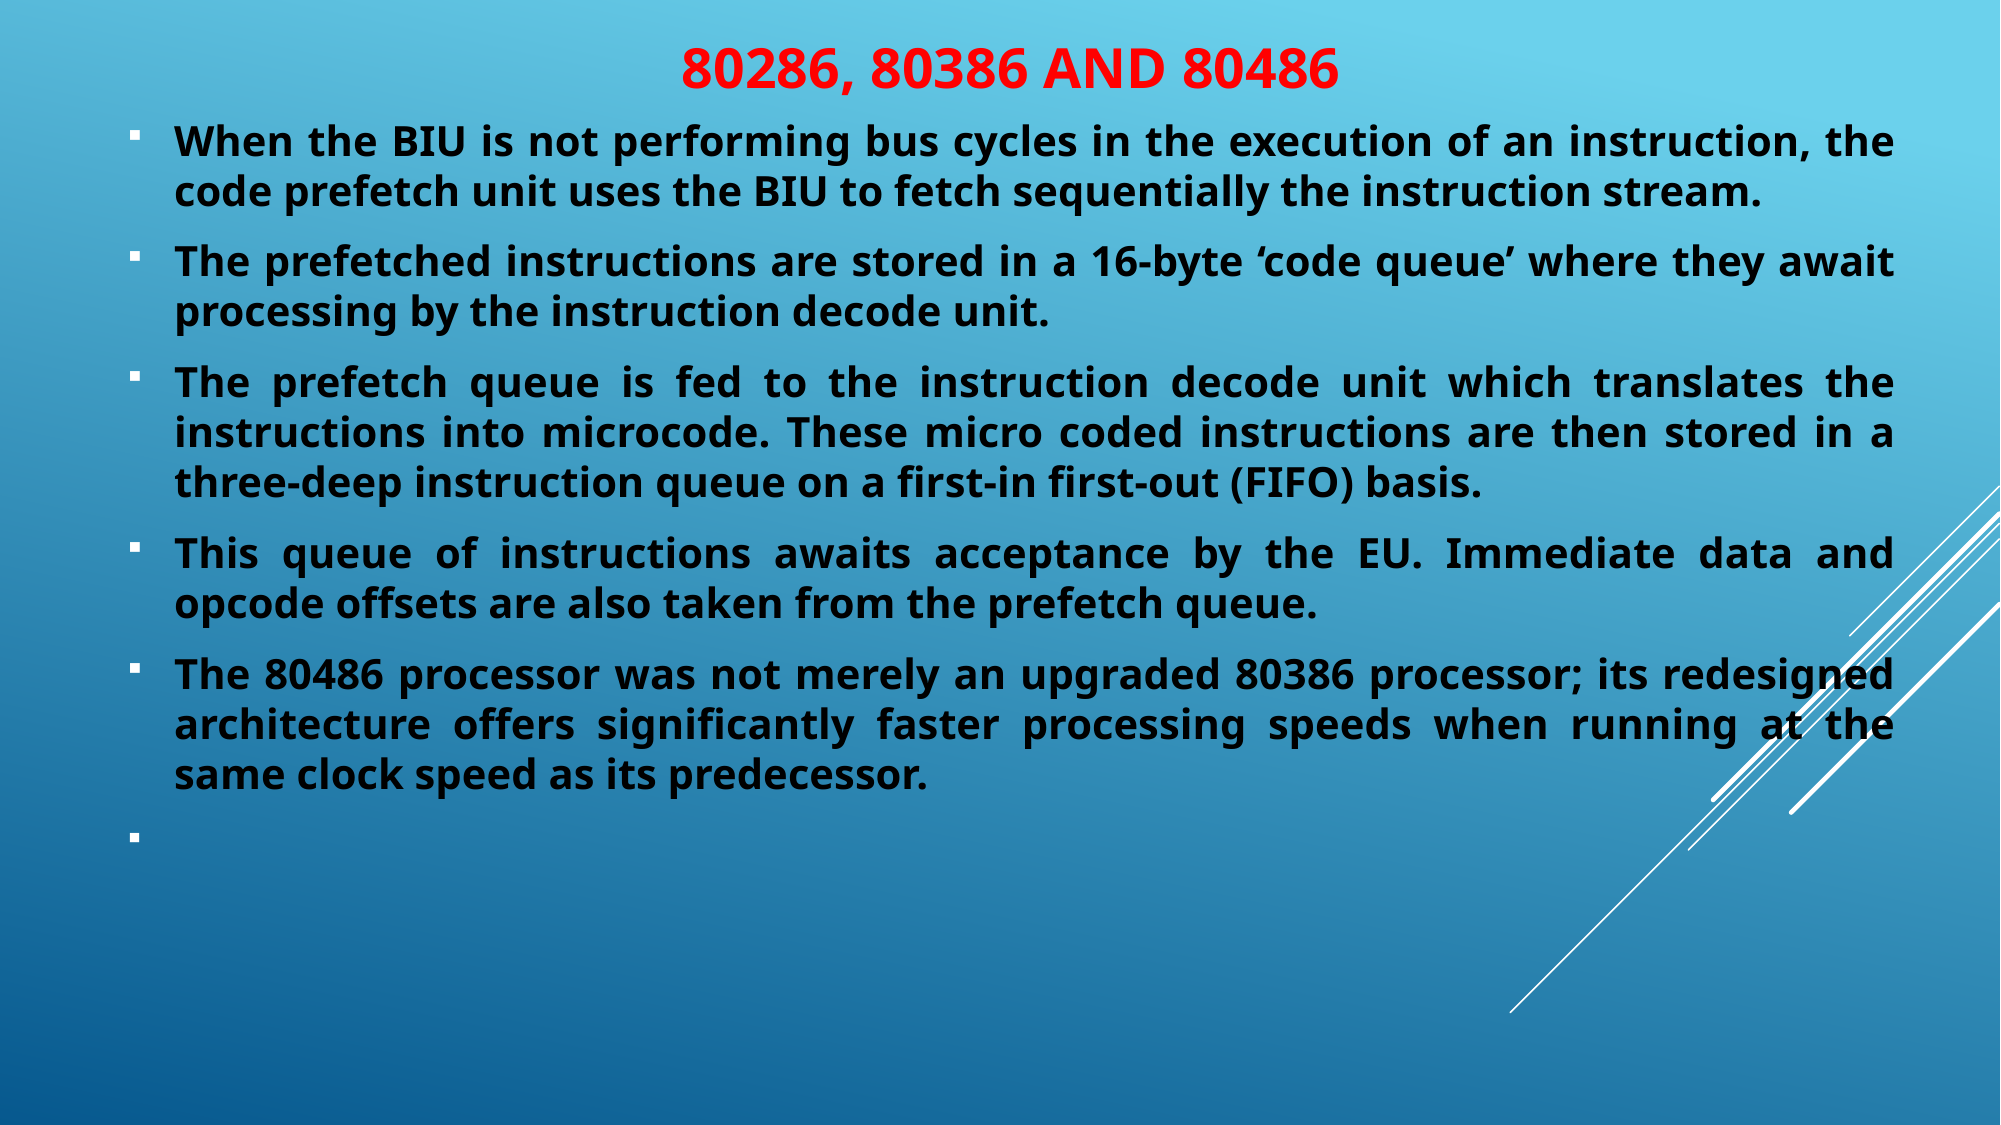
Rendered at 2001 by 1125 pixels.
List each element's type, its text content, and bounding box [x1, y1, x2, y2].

title 80286, 80386 and 80486 [112, 24, 1912, 106]
list When the BIU is not performing bus cycles in the execution of an instruction, the code prefetch unit uses the BIU to fetch sequentially the instruction stream. The prefetched instructions are stored in a 16-byte ‘code queue’ where they await processing by the instruction decode unit. The prefetch queue is fed to the instruction decode unit which translates the instructions into microcode. These micro coded instructions are then stored in a three-deep instruction queue on a first-in first-out (FIFO) basis. This queue of instructions awaits acceptance by the EU. Immediate data and opcode offsets are also taken from the prefetch queue. The 80486 processor was not merely an upgraded 80386 processor; its redesigned architecture offers significantly faster processing speeds when running at the same clock speed as its predecessor. [112, 106, 1912, 1105]
